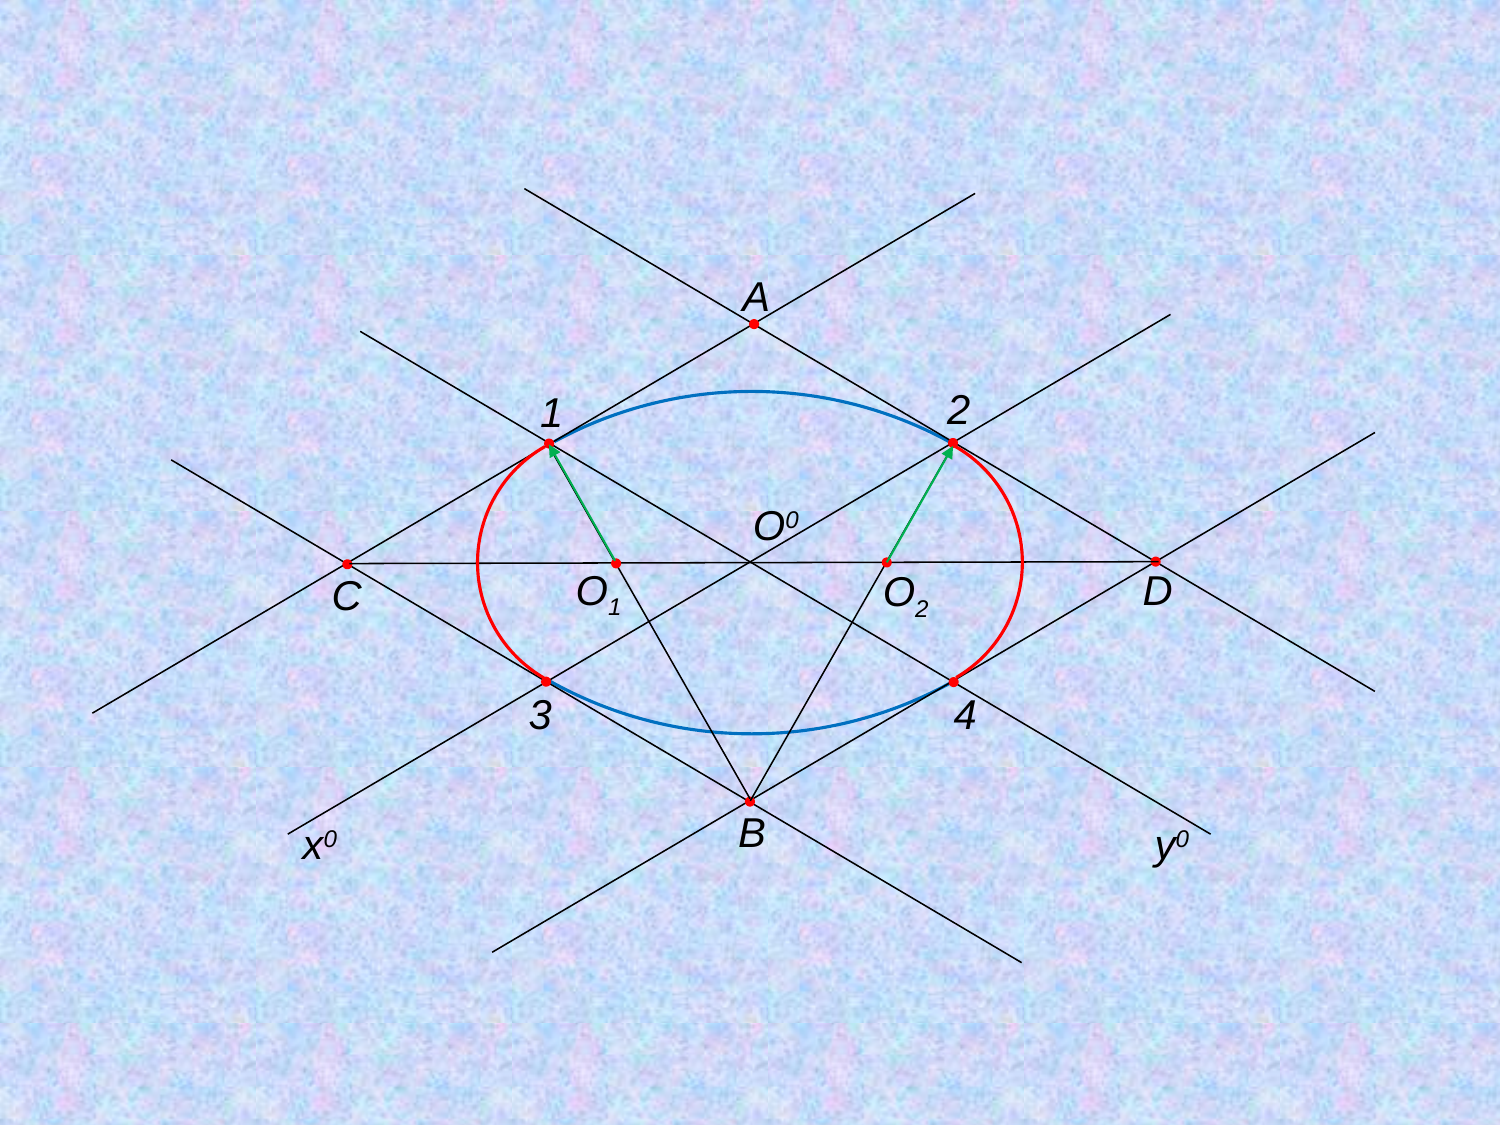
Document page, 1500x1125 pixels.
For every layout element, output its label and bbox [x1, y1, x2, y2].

text_box [92, 188, 1376, 963]
text_box [886, 445, 954, 563]
picture [0, 0, 1500, 1125]
text_box [548, 444, 616, 561]
